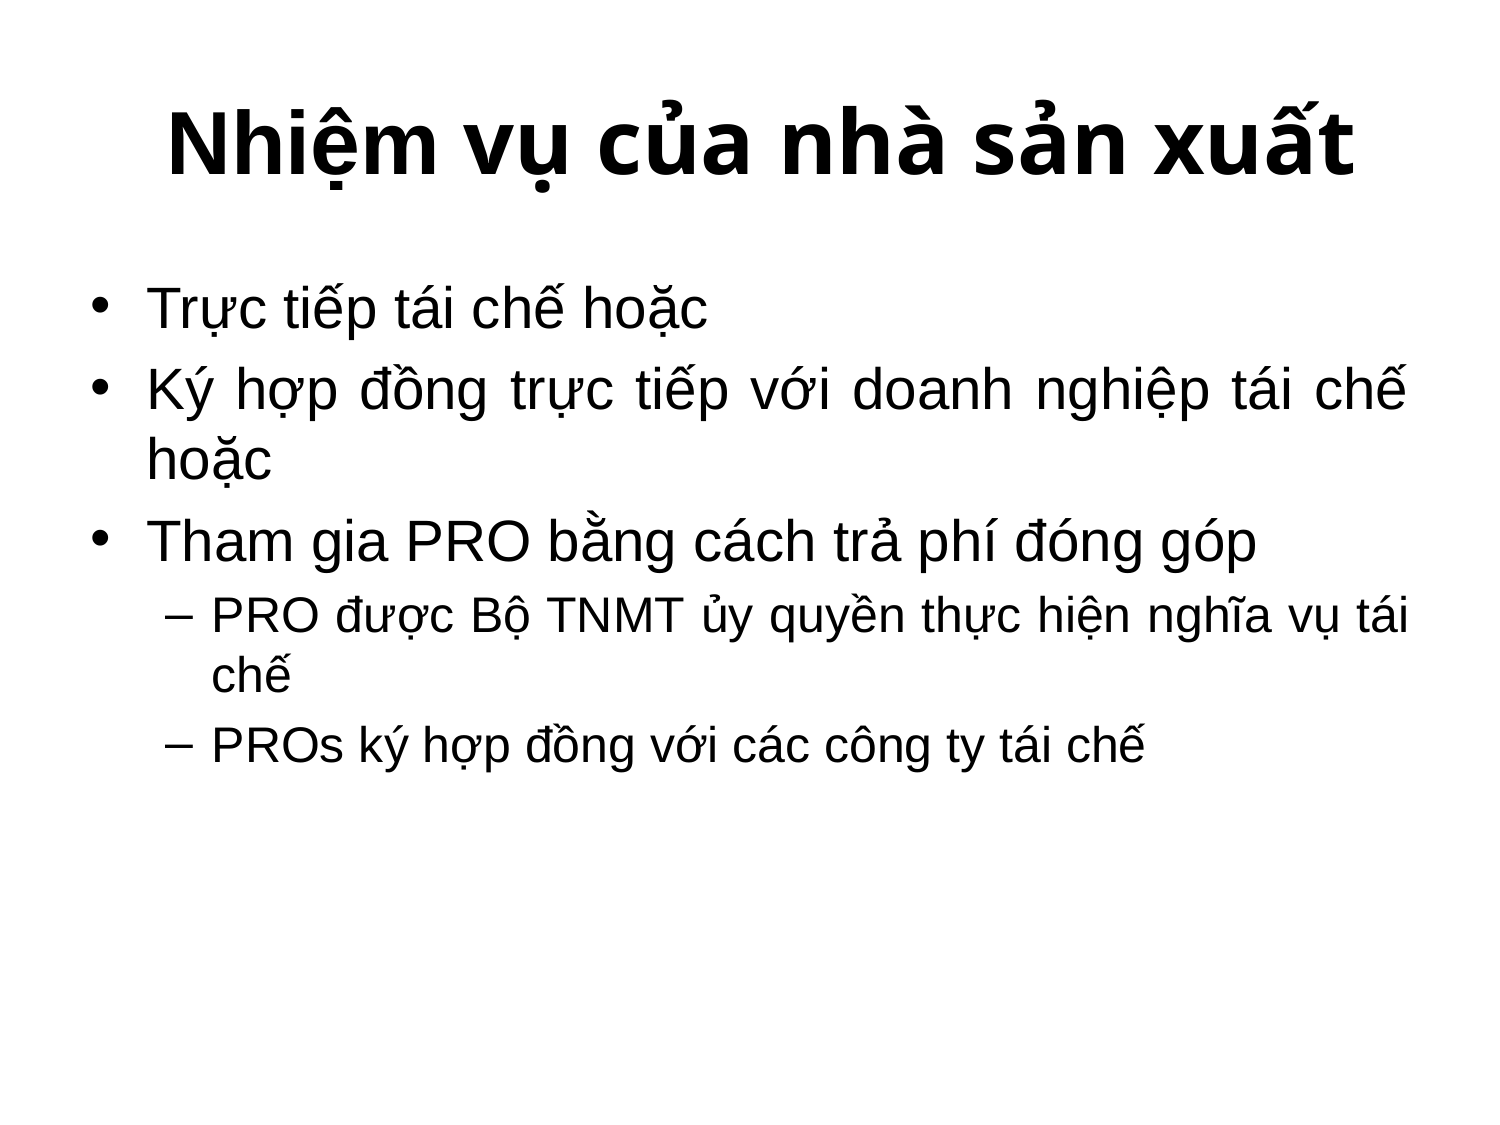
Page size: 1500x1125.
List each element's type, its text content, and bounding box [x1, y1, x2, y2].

list Trực tiếp tái chế hoặc Ký hợp đồng trực tiếp với doanh nghiệp tái chế hoặc Tham gia PRO bằng cách trả phí đóng góp PRO được Bộ TNMT ủy quyền thực hiện nghĩa vụ tái chế PROs ký hợp đồng với các công ty tái chế [75, 262, 1425, 1005]
title Nhiệm vụ của nhà sản xuất [75, 45, 1425, 233]
